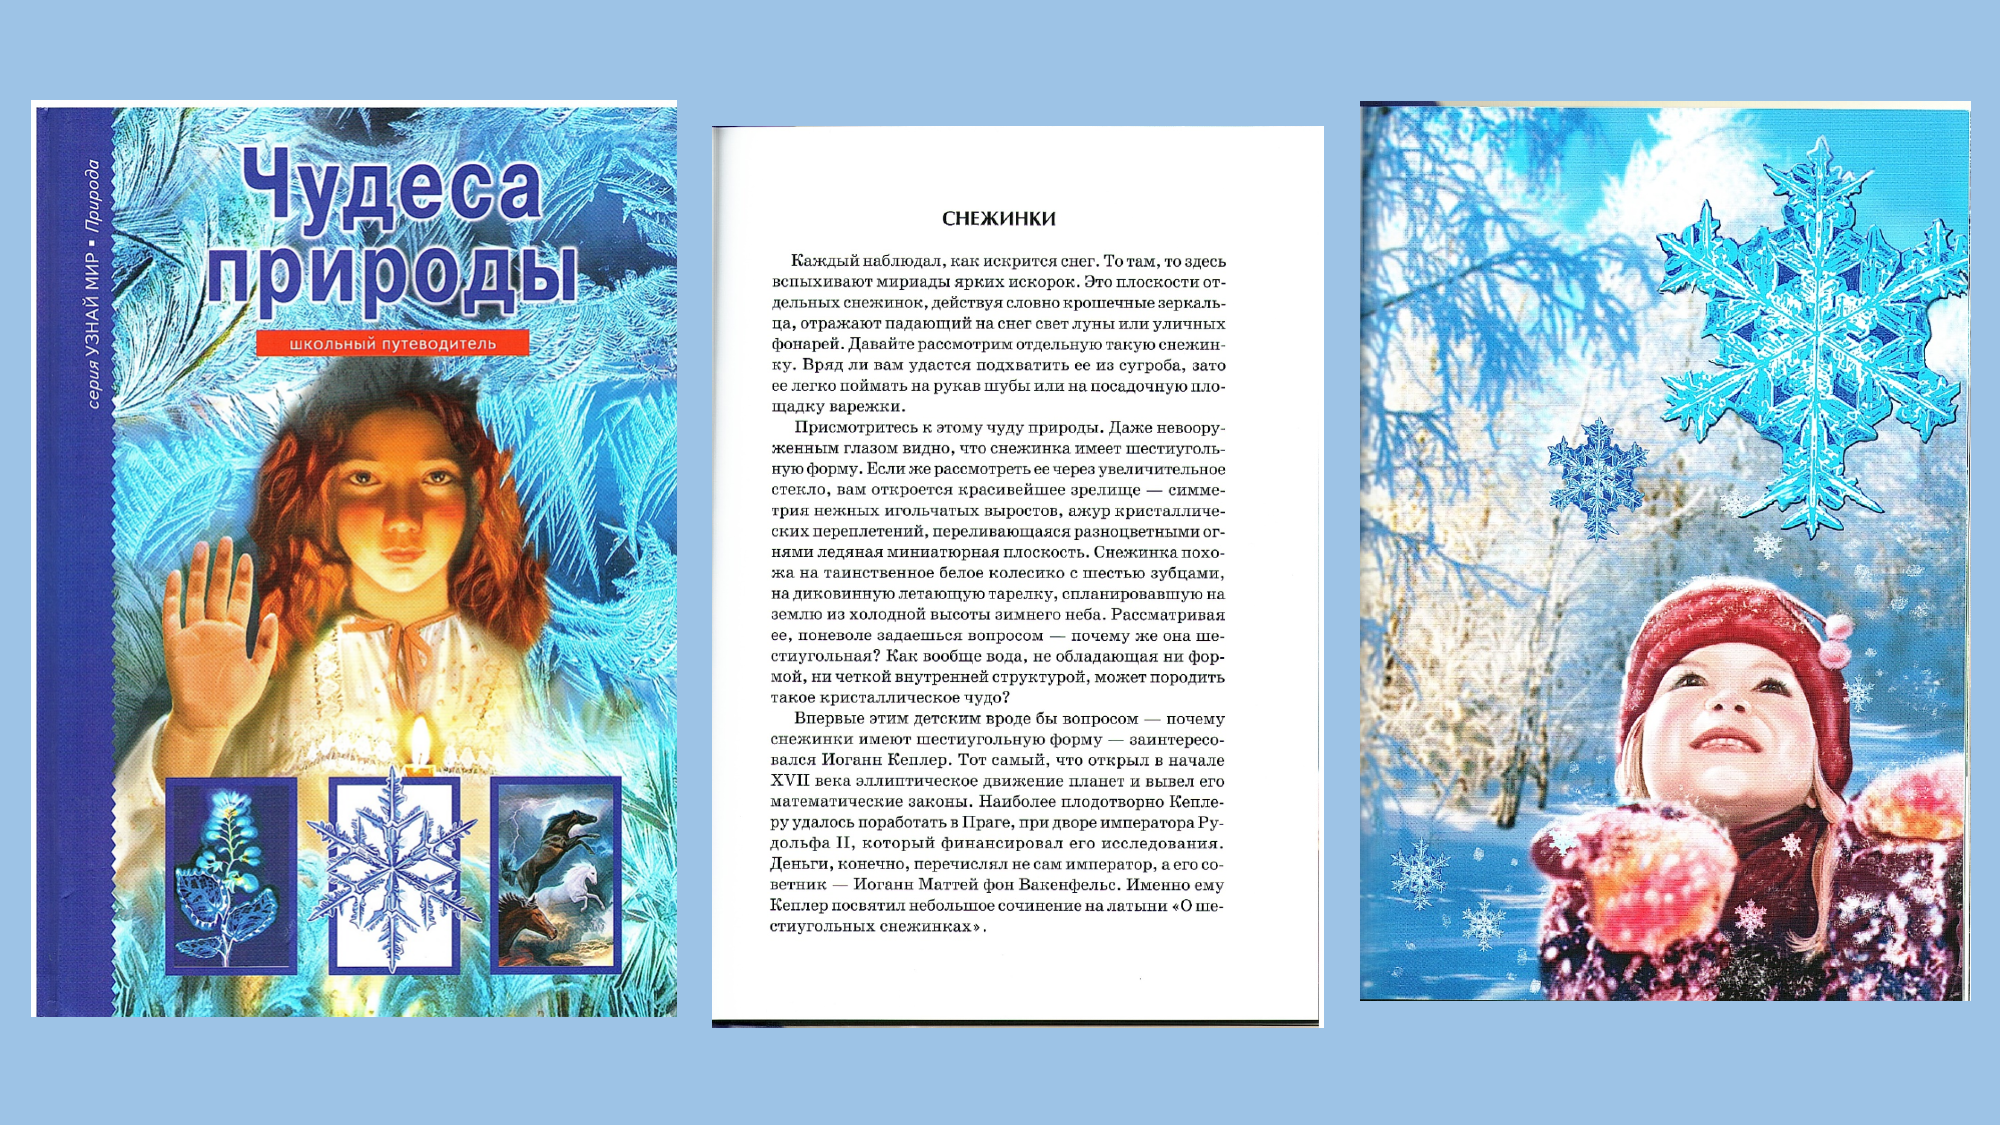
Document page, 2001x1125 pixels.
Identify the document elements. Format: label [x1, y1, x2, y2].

picture [711, 125, 1324, 1028]
picture [31, 100, 677, 1017]
picture [1359, 100, 1971, 1001]
